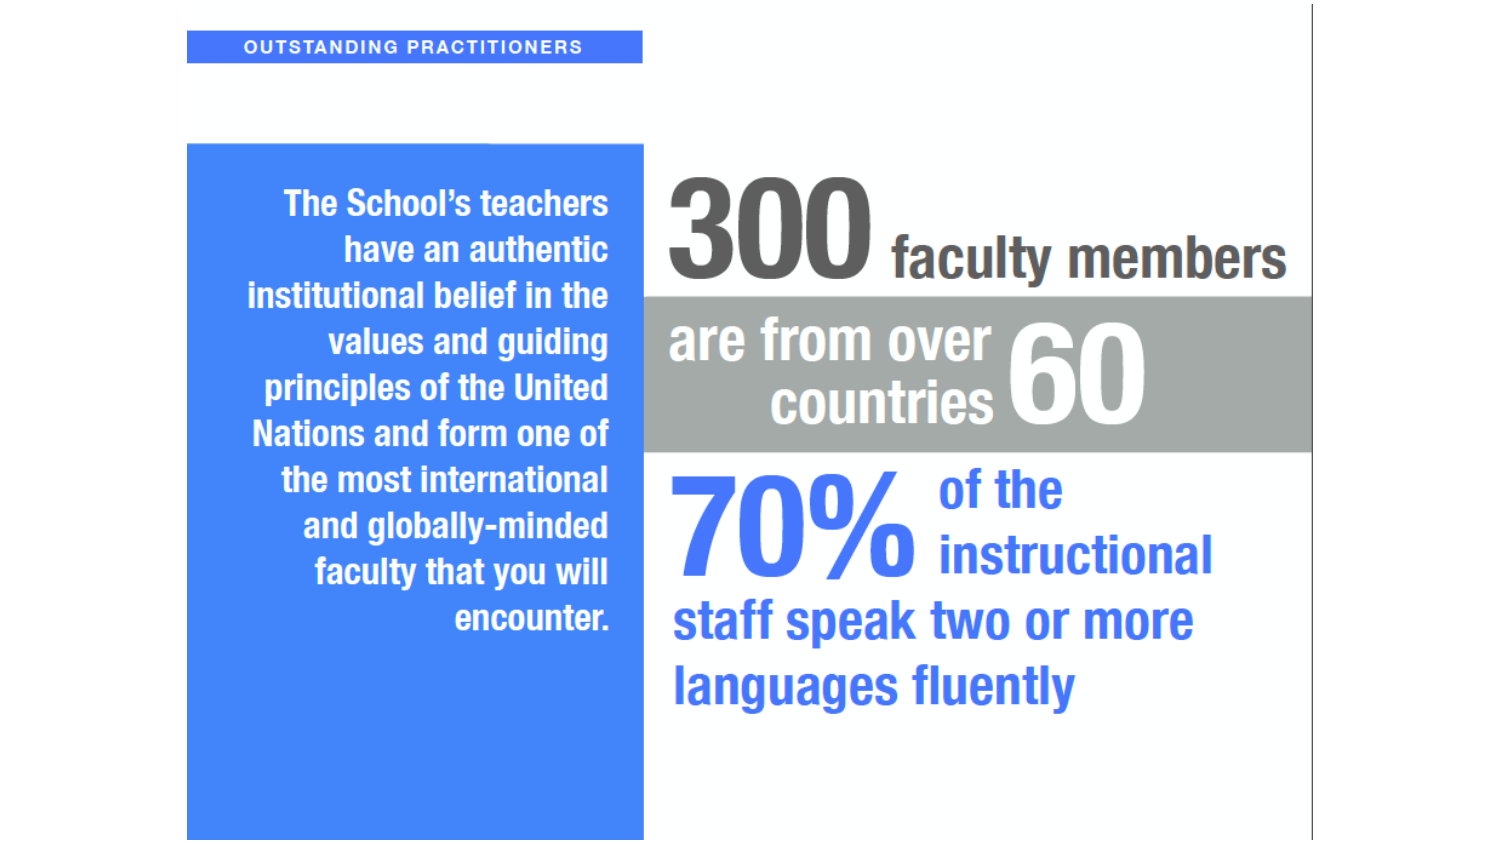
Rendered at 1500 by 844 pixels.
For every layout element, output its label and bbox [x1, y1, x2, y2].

picture [187, 3, 1313, 840]
